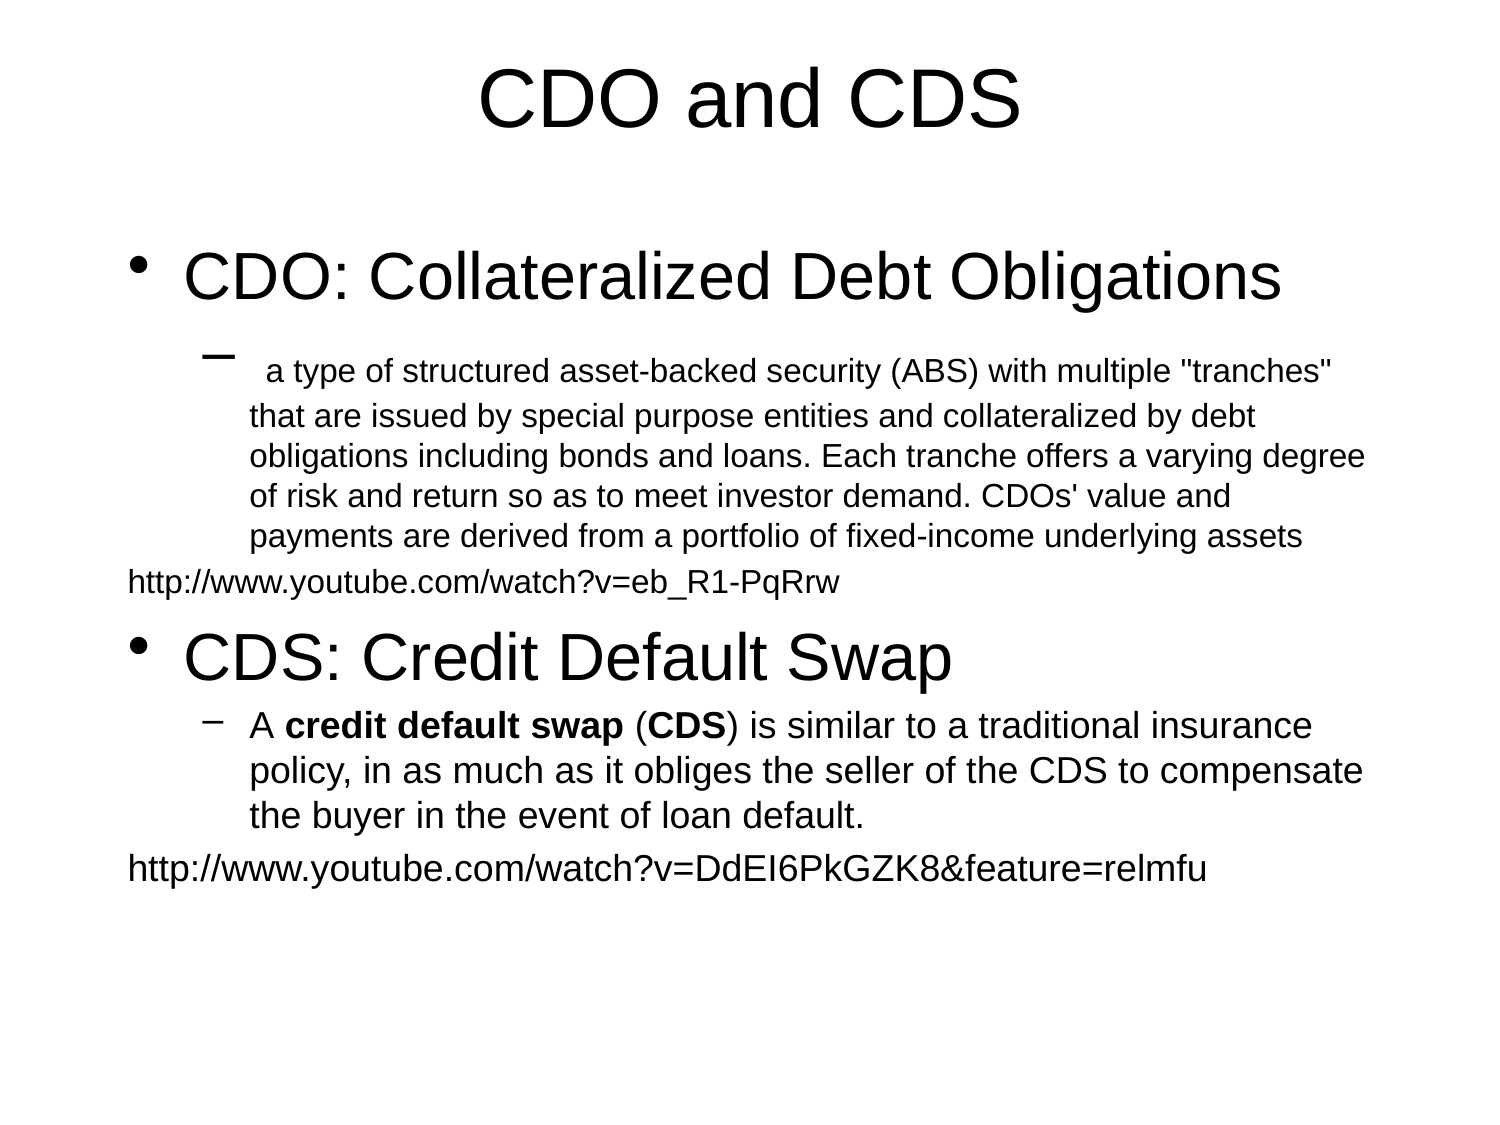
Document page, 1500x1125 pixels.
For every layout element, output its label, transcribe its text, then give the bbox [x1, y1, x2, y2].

list CDO: Collateralized Debt Obligations a type of structured asset-backed security (ABS) with multiple "tranches" that are issued by special purpose entities and collateralized by debt obligations including bonds and loans. Each tranche offers a varying degree of risk and return so as to meet investor demand. CDOs' value and payments are derived from a portfolio of fixed-income underlying assets http://www.youtube.com/watch?v=eb_R1-PqRrw CDS: Credit Default Swap A credit default swap (CDS) is similar to a traditional insurance policy, in as much as it obliges the seller of the CDS to compensate the buyer in the event of loan default. http://www.youtube.com/watch?v=DdEI6PkGZK8&feature=relmfu [112, 224, 1388, 1063]
title CDO and CDS [112, 24, 1388, 163]
